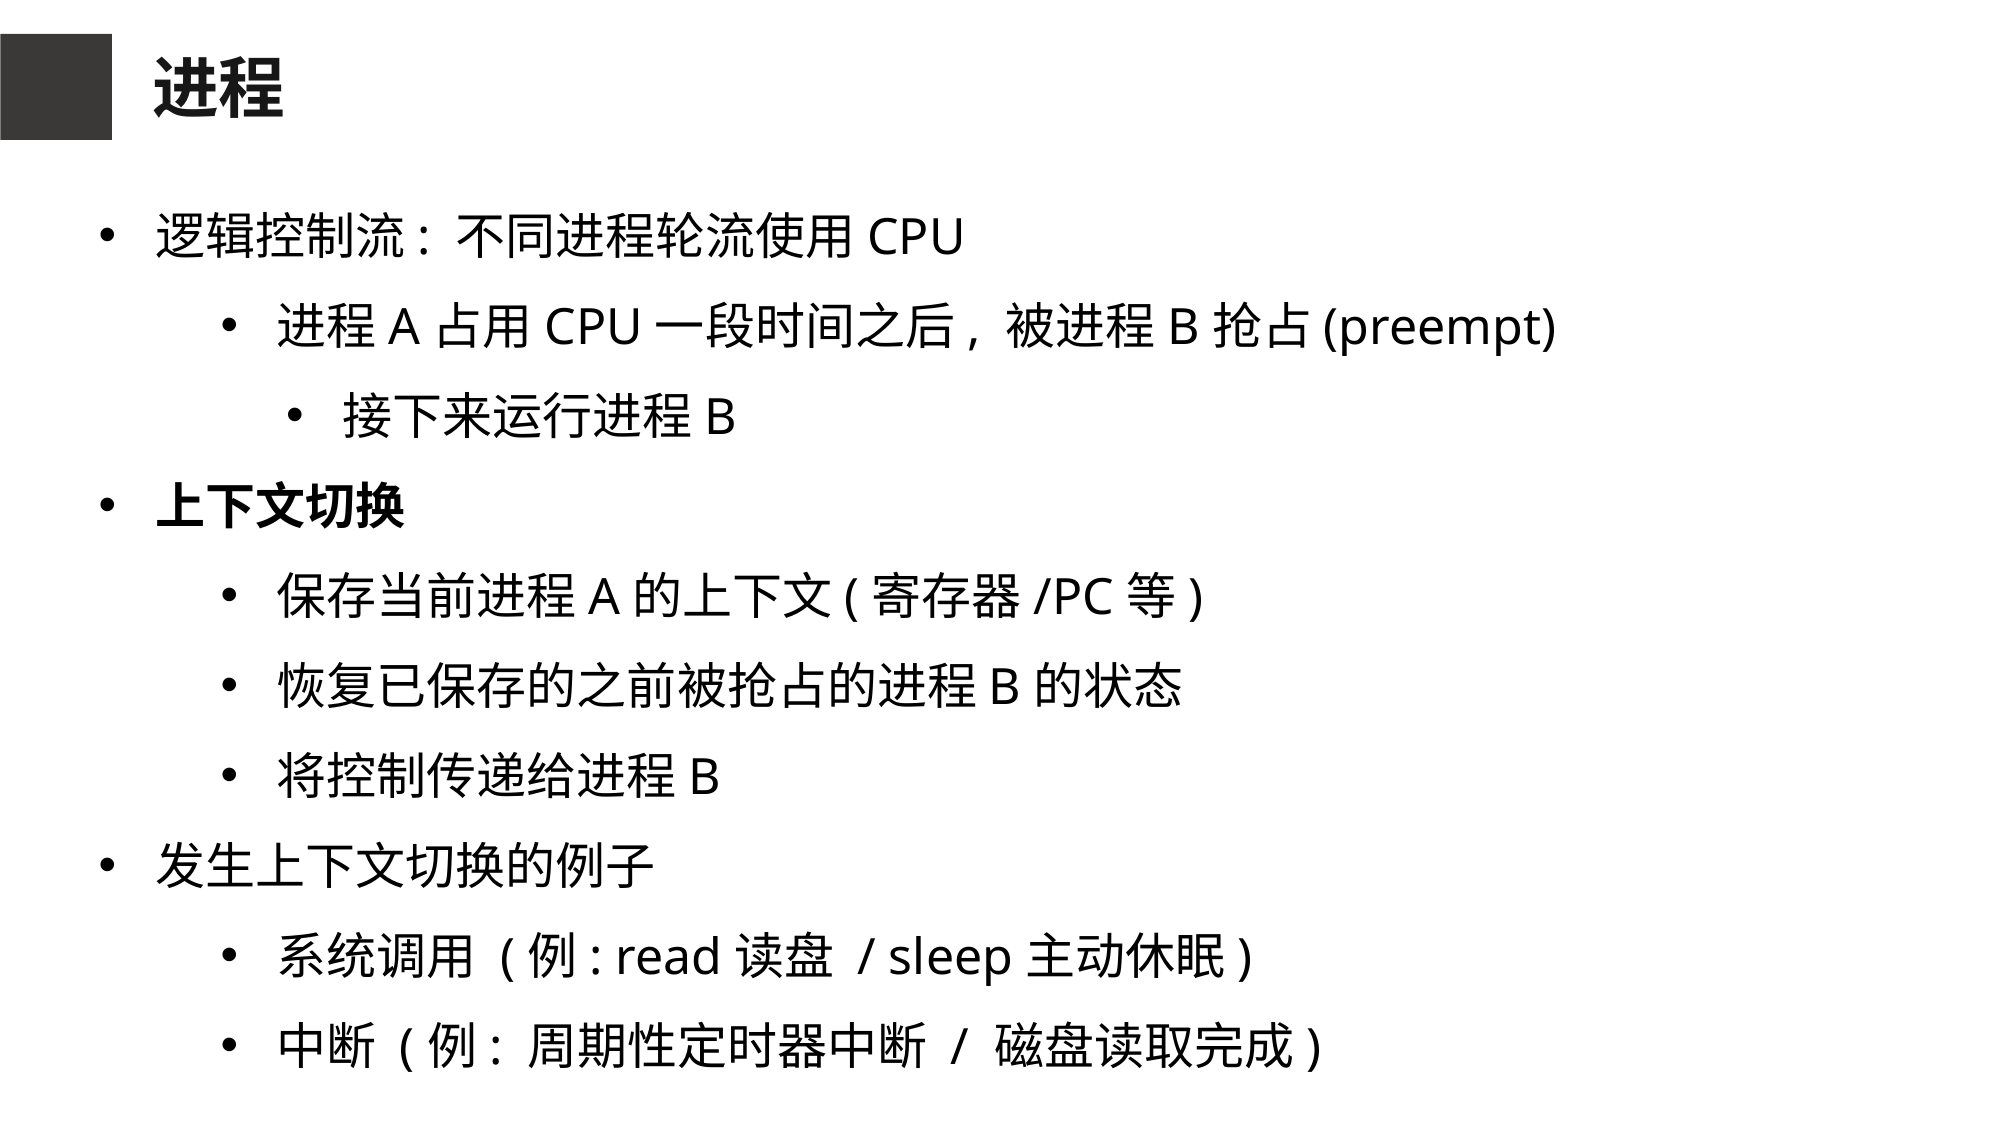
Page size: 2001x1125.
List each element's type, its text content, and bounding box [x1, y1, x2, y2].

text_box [0, 6, 1715, 140]
text_box 逻辑控制流: 不同进程轮流使用CPU 进程A占用CPU一段时间之后, 被进程B抢占(preempt) 接下来运行进程B 上下文切换 保存当前进程A的上下文(寄存器/PC等) 恢复已保存的之前被抢占的进程B的状态 将控制传递给进程B 发生上下文切换的例子 系统调用 (例: read读盘 / sleep主动休眠) 中断 (例: 周期性定时器中断 / 磁盘读取完成) [83, 166, 1888, 1082]
